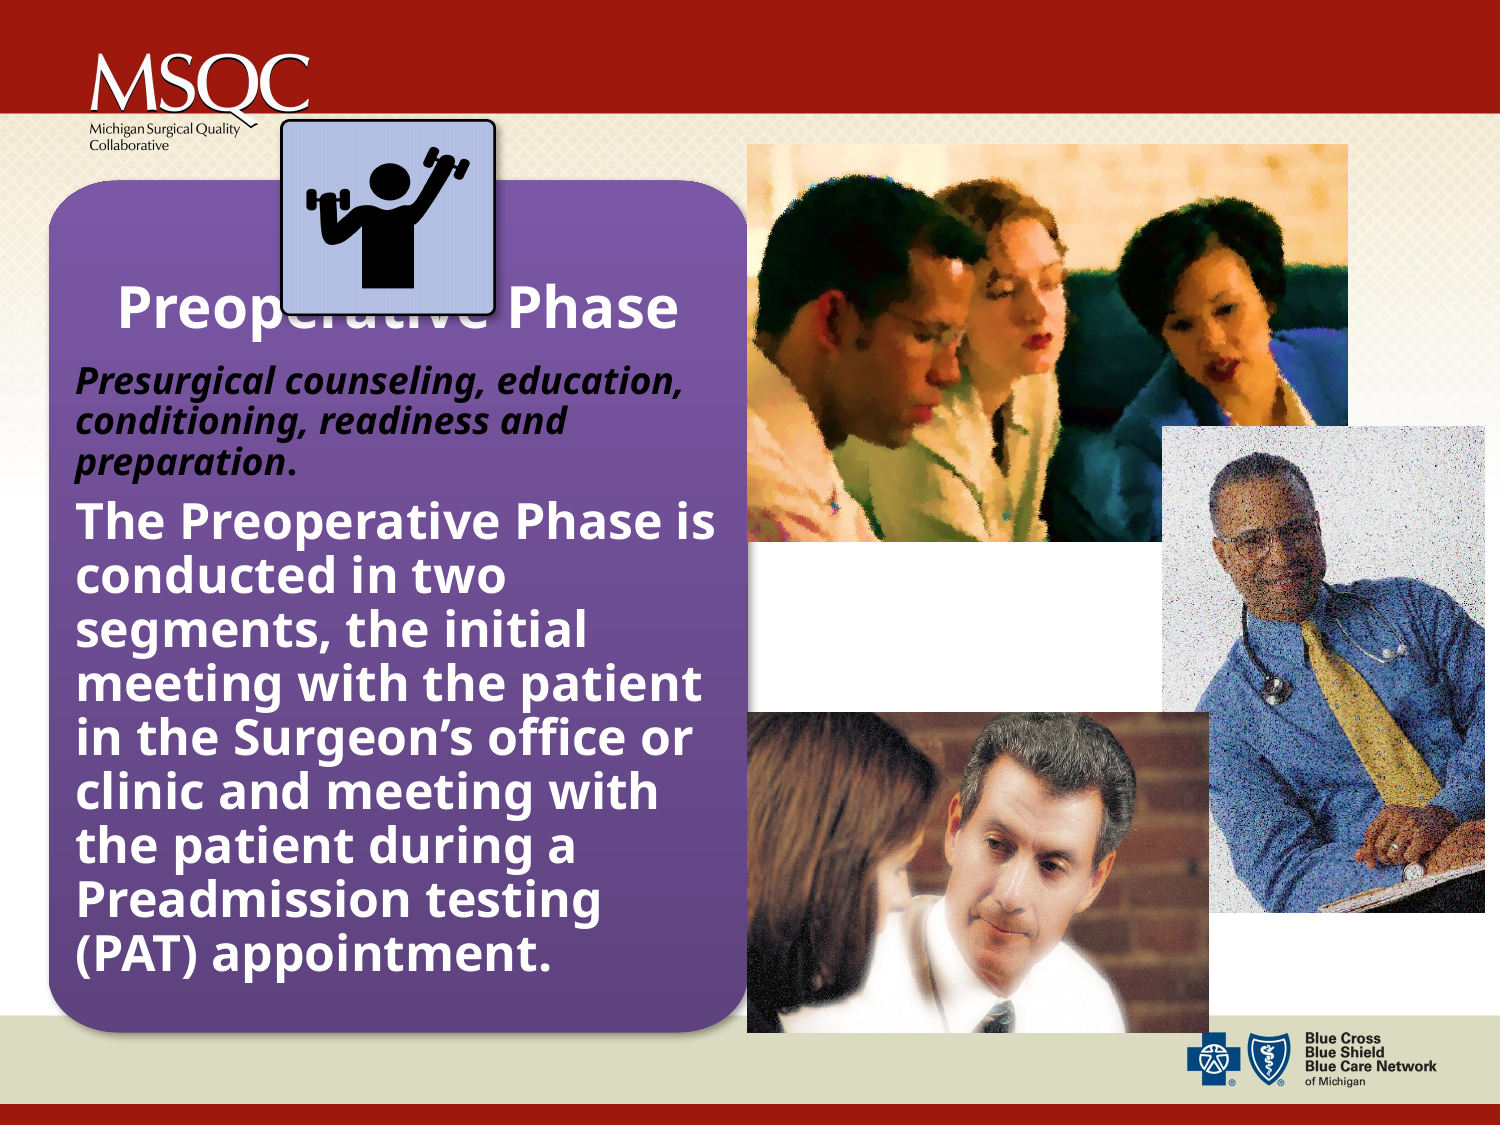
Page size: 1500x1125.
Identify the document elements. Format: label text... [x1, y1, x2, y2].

text_box Preoperative Phase Presurgical counseling, education, conditioning, readiness and preparation. The Preoperative Phase is conducted in two segments, the initial meeting with the patient in the Surgeon’s office or clinic and meeting with the patient during a Preadmission testing (PAT) appointment. [48, 180, 748, 1033]
picture [0, 0, 1500, 1125]
